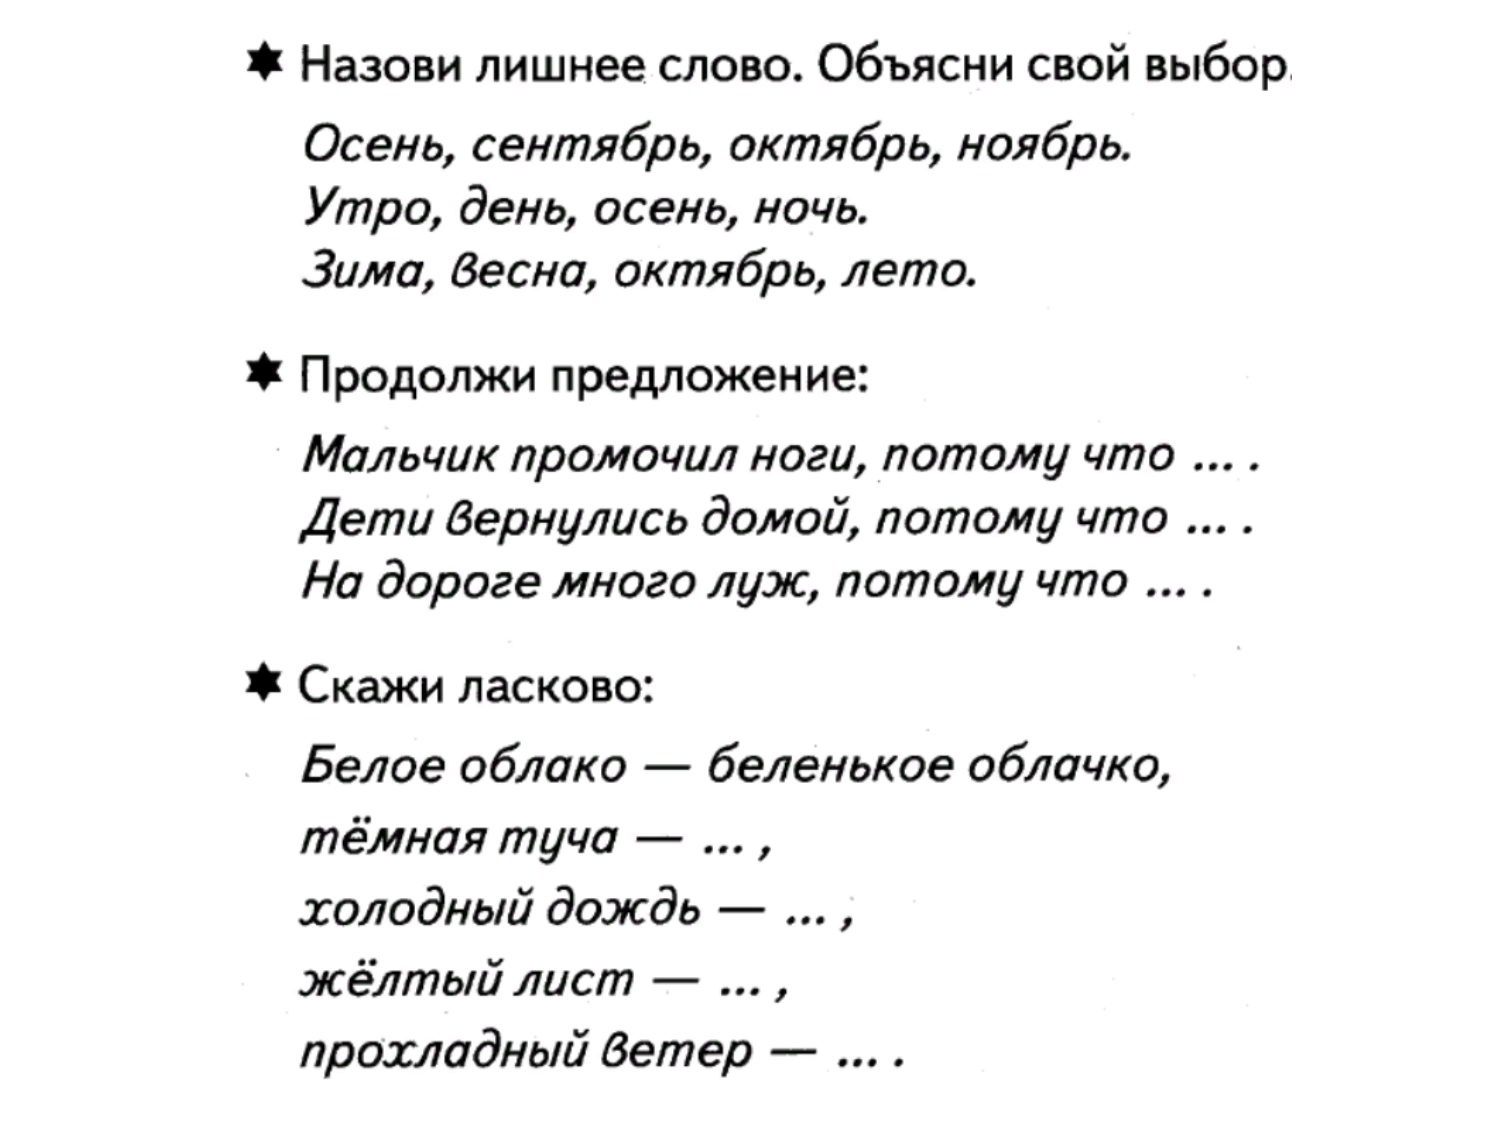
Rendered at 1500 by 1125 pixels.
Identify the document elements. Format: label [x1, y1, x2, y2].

picture [206, 18, 1292, 1082]
